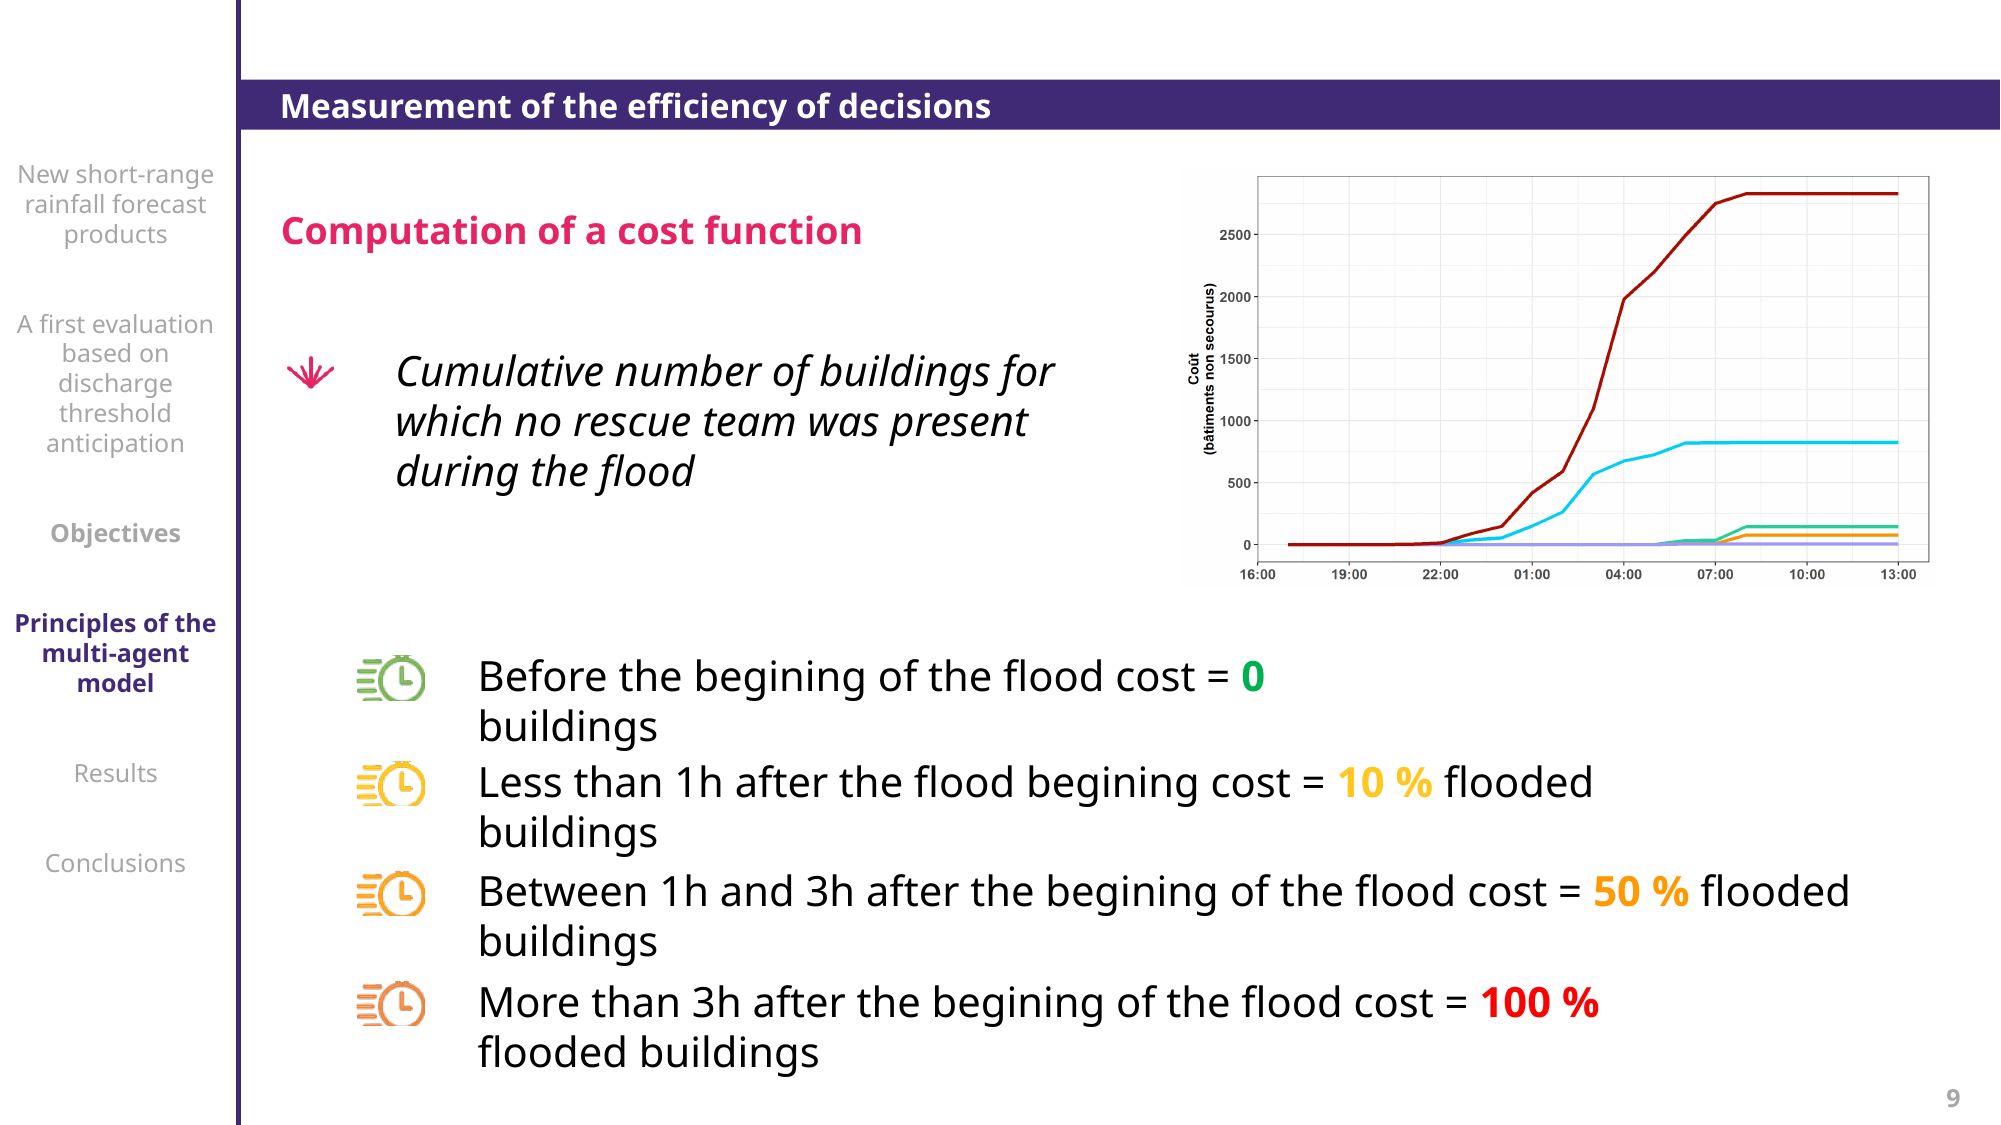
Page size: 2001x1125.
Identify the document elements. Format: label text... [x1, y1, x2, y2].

text_box Before the begining of the flood cost = 0 buildings [462, 642, 1457, 721]
text_box Cumulative number of buildings for which no rescue team was present during the flood [380, 337, 1134, 453]
picture [287, 355, 334, 389]
text_box Measurement of the efficiency of decisions [239, 79, 2000, 130]
picture [356, 981, 425, 1026]
picture [356, 655, 425, 701]
picture [356, 870, 425, 916]
text_box Between 1h and 3h after the begining of the flood cost = 50 % flooded buildings [462, 857, 1883, 936]
text_box Less than 1h after the flood begining cost = 10 % flooded buildings [462, 748, 1782, 826]
text_box Computation of a cost function [266, 199, 1181, 260]
text_box New short-range rainfall forecast products A first evaluation based on discharge threshold anticipation Objectives Principles of the multi-agent model Results Conclusions [0, 151, 235, 885]
picture [356, 761, 425, 807]
text_box More than 3h after the begining of the flood cost = 100 % flooded buildings [462, 967, 1769, 1046]
text_box 9 [1909, 1074, 1998, 1124]
picture [1181, 169, 1936, 586]
